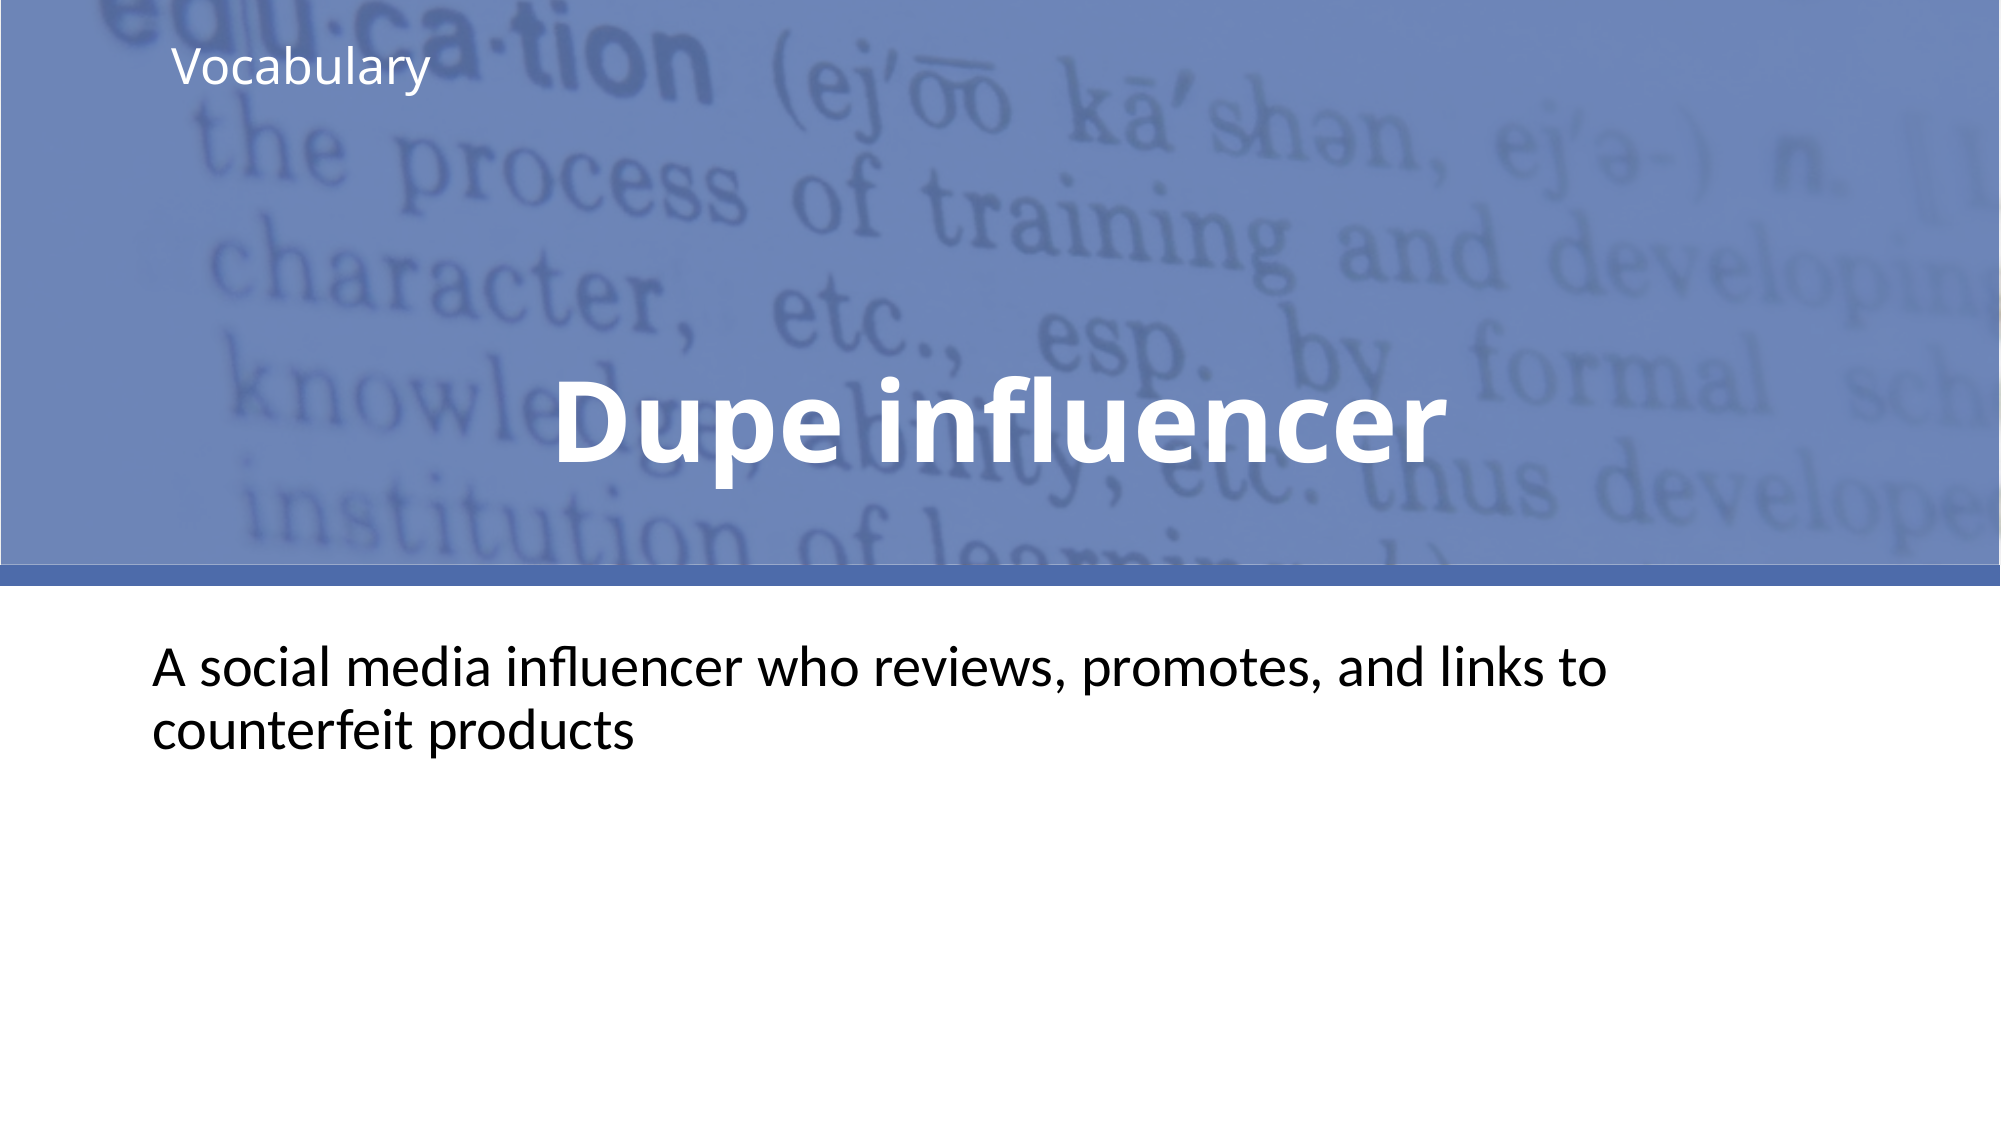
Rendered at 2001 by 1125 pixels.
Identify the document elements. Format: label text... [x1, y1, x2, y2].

picture [0, 0, 2000, 565]
list A social media influencer who reviews, promotes, and links to counterfeit products [137, 629, 1863, 1035]
